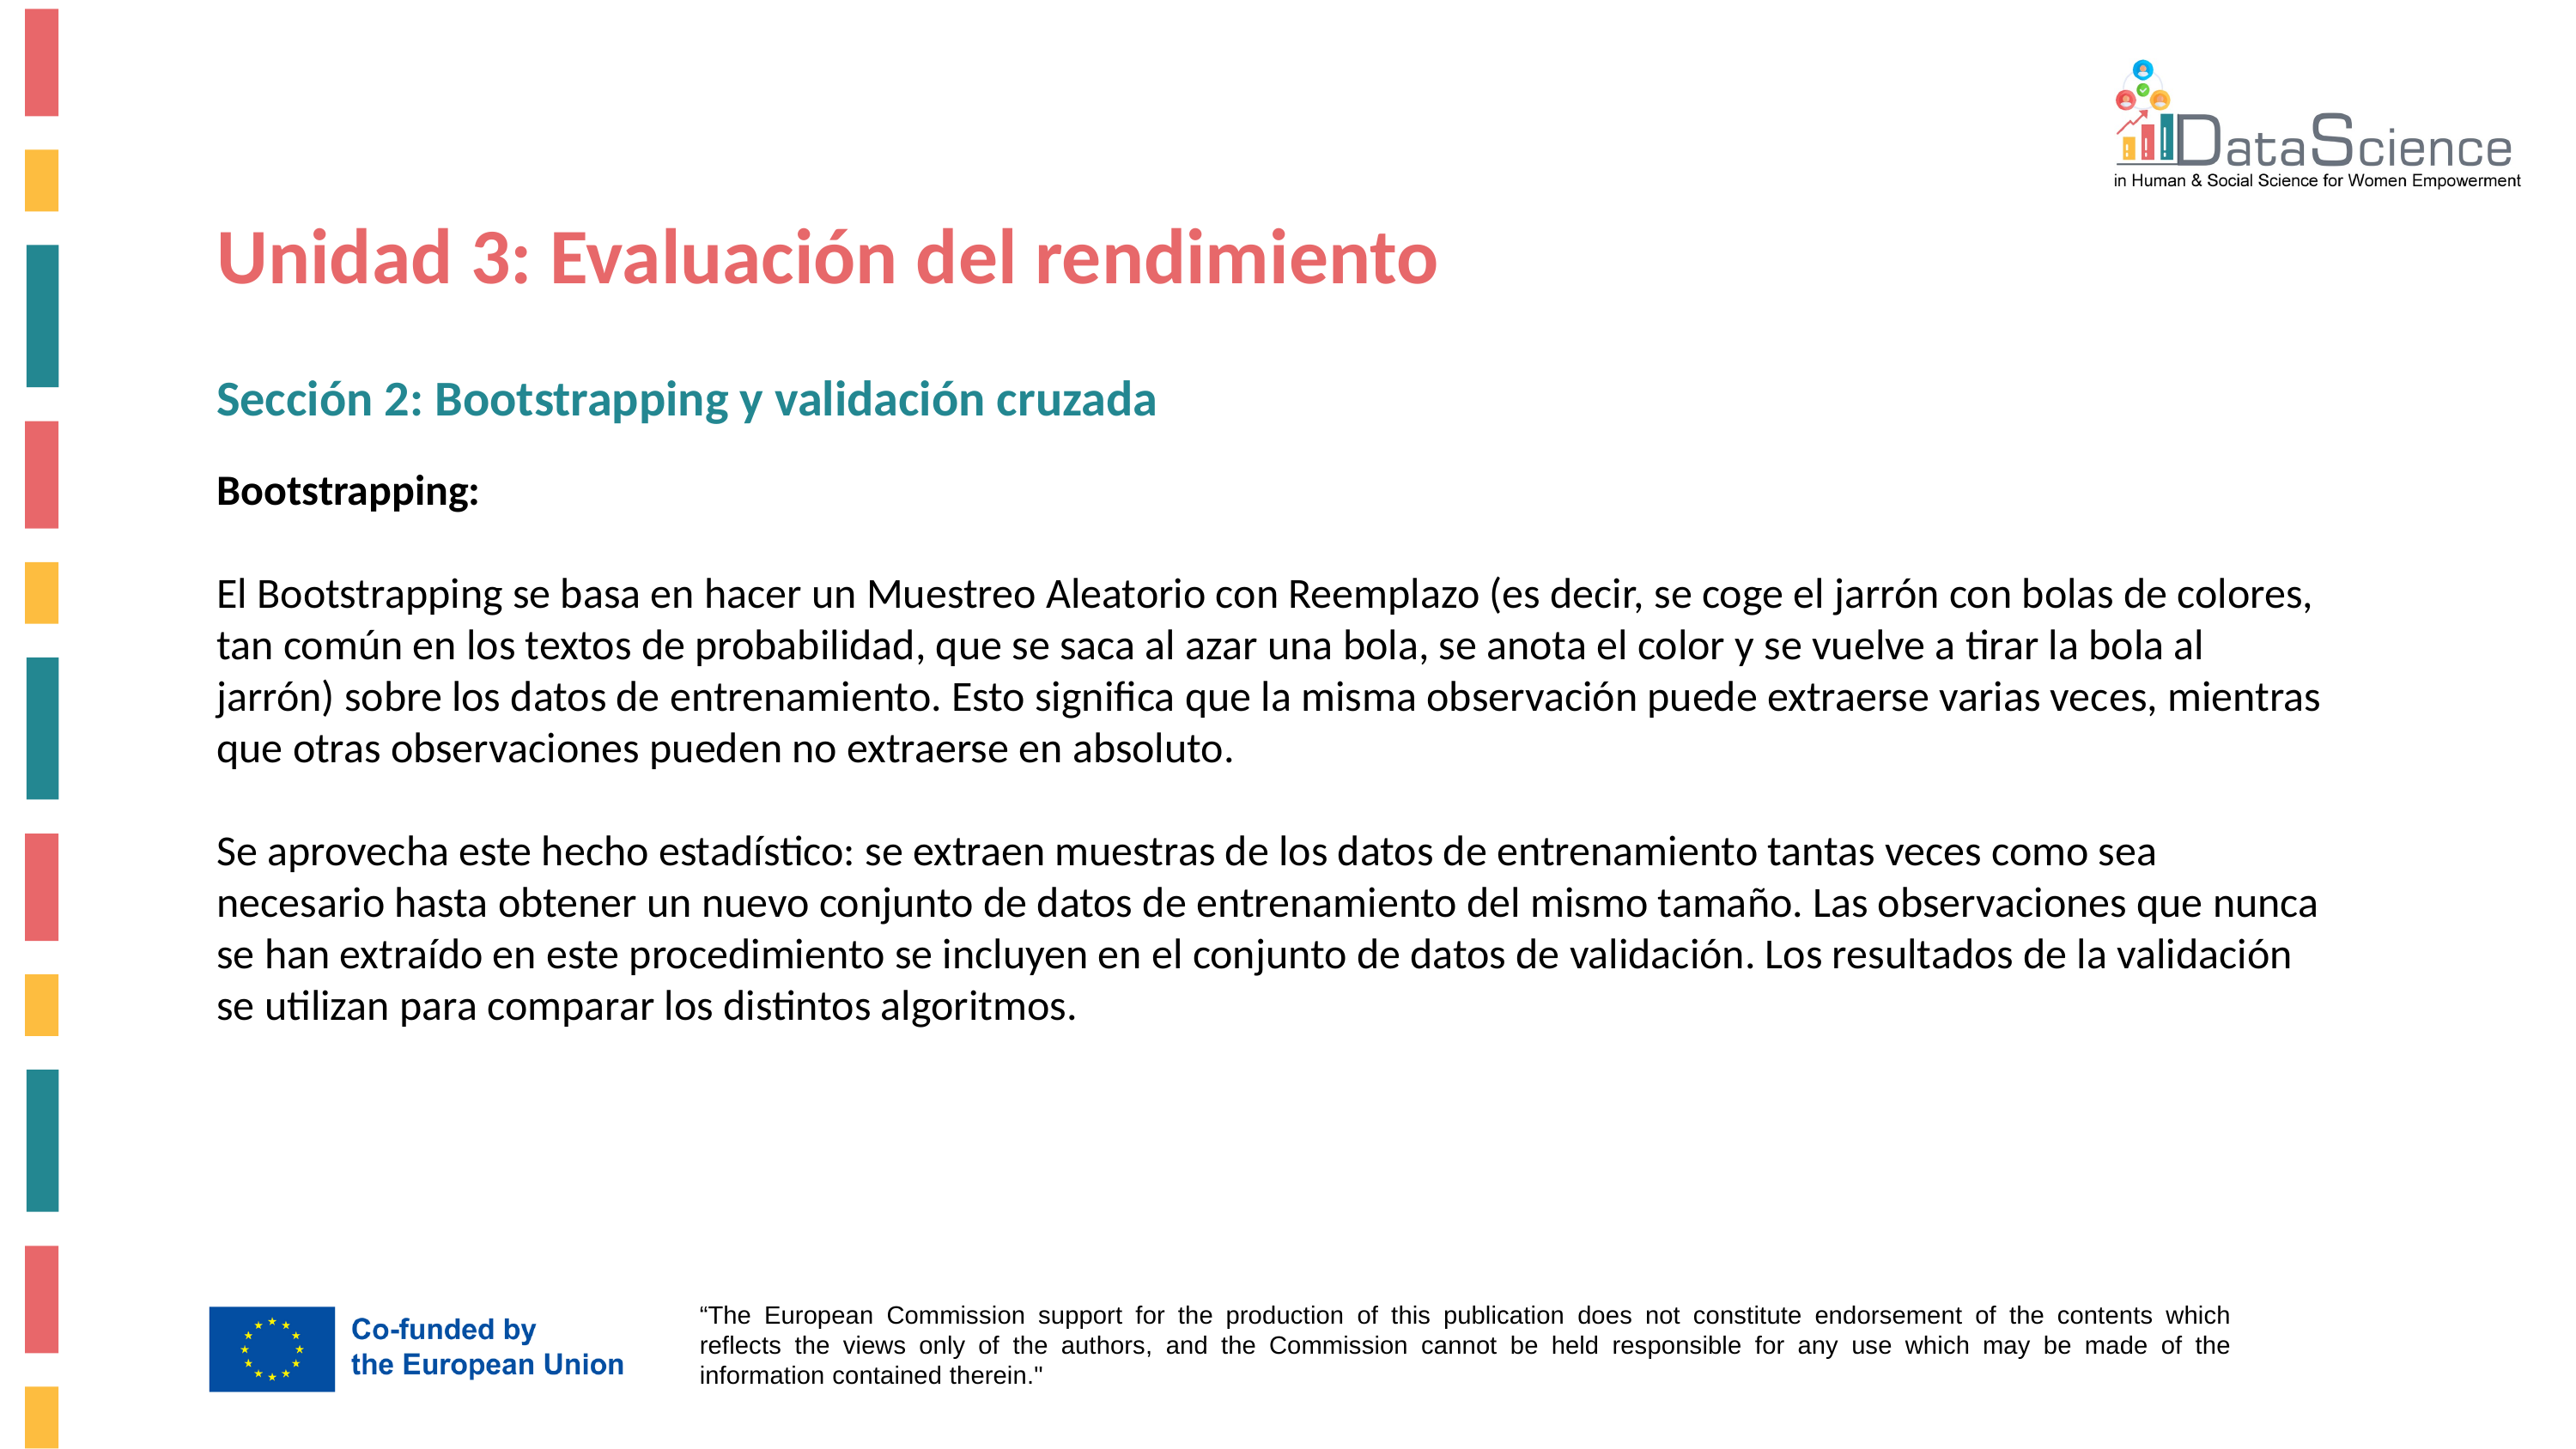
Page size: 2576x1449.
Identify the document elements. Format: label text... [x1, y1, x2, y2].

text_box Sección 2: Bootstrapping y validación cruzada [204, 359, 1619, 433]
text_box Bootstrapping: El Bootstrapping se basa en hacer un Muestreo Aleatorio con Reemplazo (es decir, se coge el jarrón con bolas de colores, tan común en los textos de probabilidad, que se saca al azar una bola, se anota el color y se vuelve a tirar la bola al jarrón) sobre los datos de entrenamiento. Esto significa que la misma observación puede extraerse varias veces, mientras que otras observaciones pueden no extraerse en absoluto. Se aprovecha este hecho estadístico: se extraen muestras de los datos de entrenamiento tantas veces como sea necesario hasta obtener un nuevo conjunto de datos de entrenamiento del mismo tamaño. Las observaciones que nunca se han extraído en este procedimiento se incluyen en el conjunto de datos de validación. Los resultados de la validación se utilizan para comparar los distintos algoritmos. [204, 456, 2340, 1035]
text_box Unidad 3: Evaluación del rendimiento [204, 198, 1471, 306]
picture [2114, 58, 2522, 191]
picture [204, 1301, 655, 1397]
